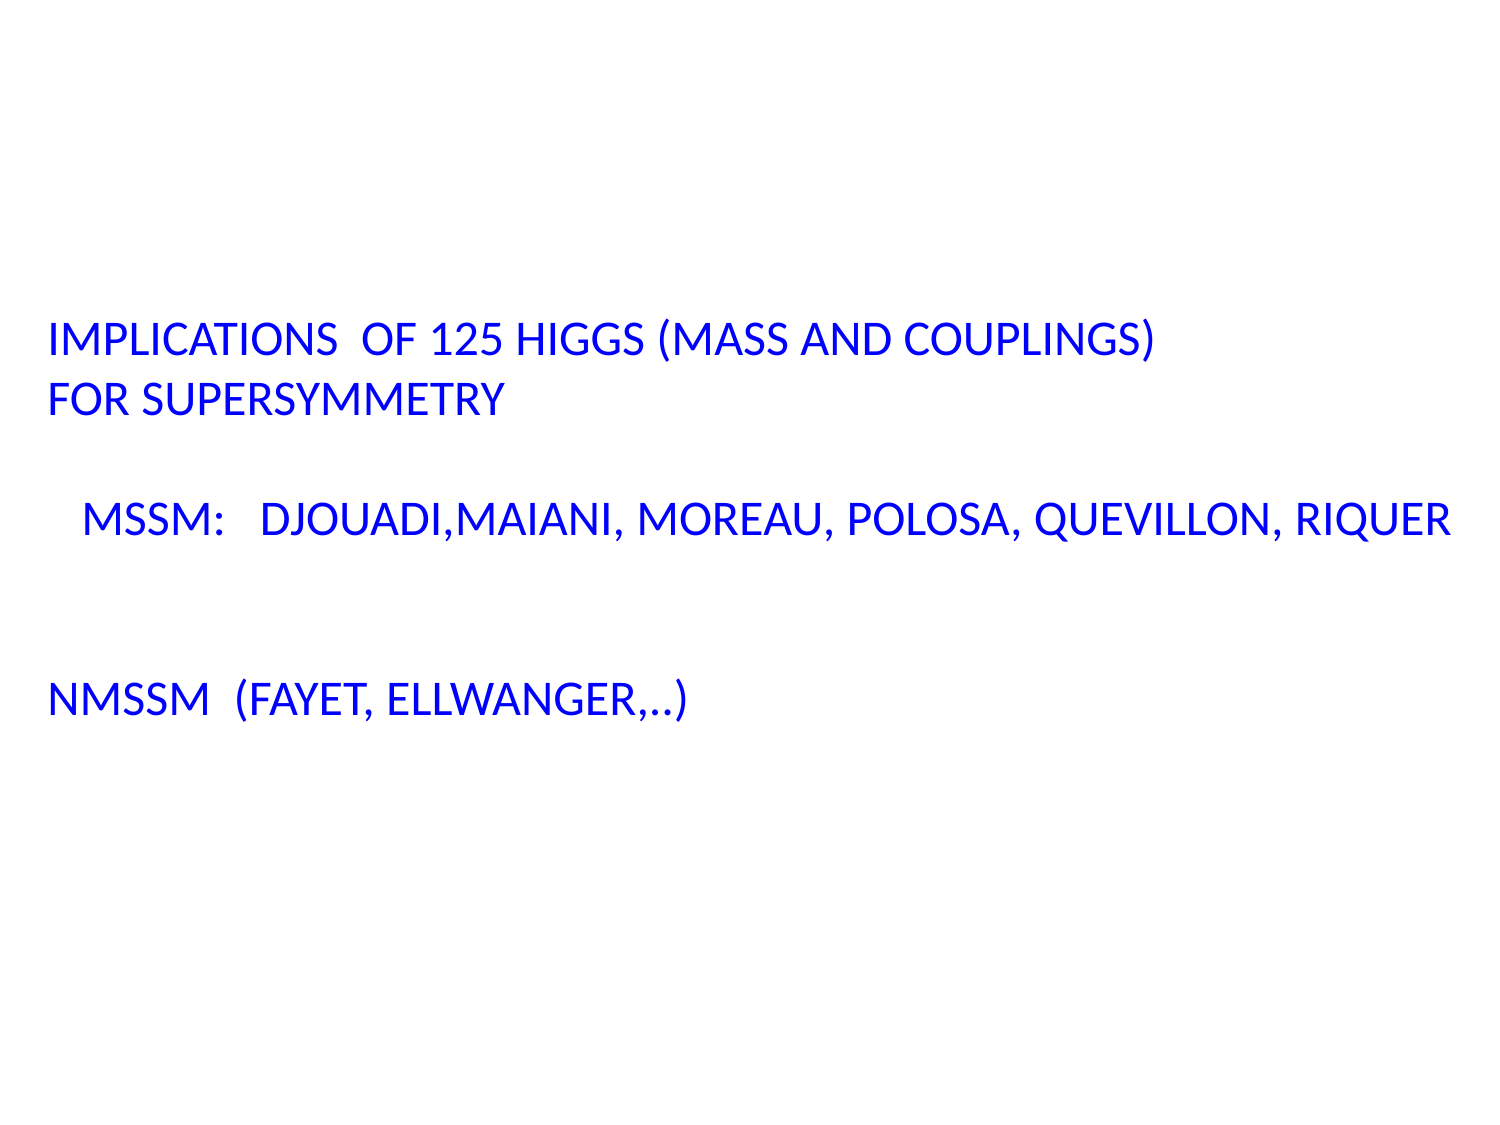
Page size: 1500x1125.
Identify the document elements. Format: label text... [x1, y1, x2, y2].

text_box IMPLICATIONS OF 125 HIGGS (MASS AND COUPLINGS) FOR SUPERSYMMETRY MSSM: DJOUADI,MAIANI, MOREAU, POLOSA, QUEVILLON, RIQUER NMSSM (FAYET, ELLWANGER,..) [32, 298, 1500, 733]
